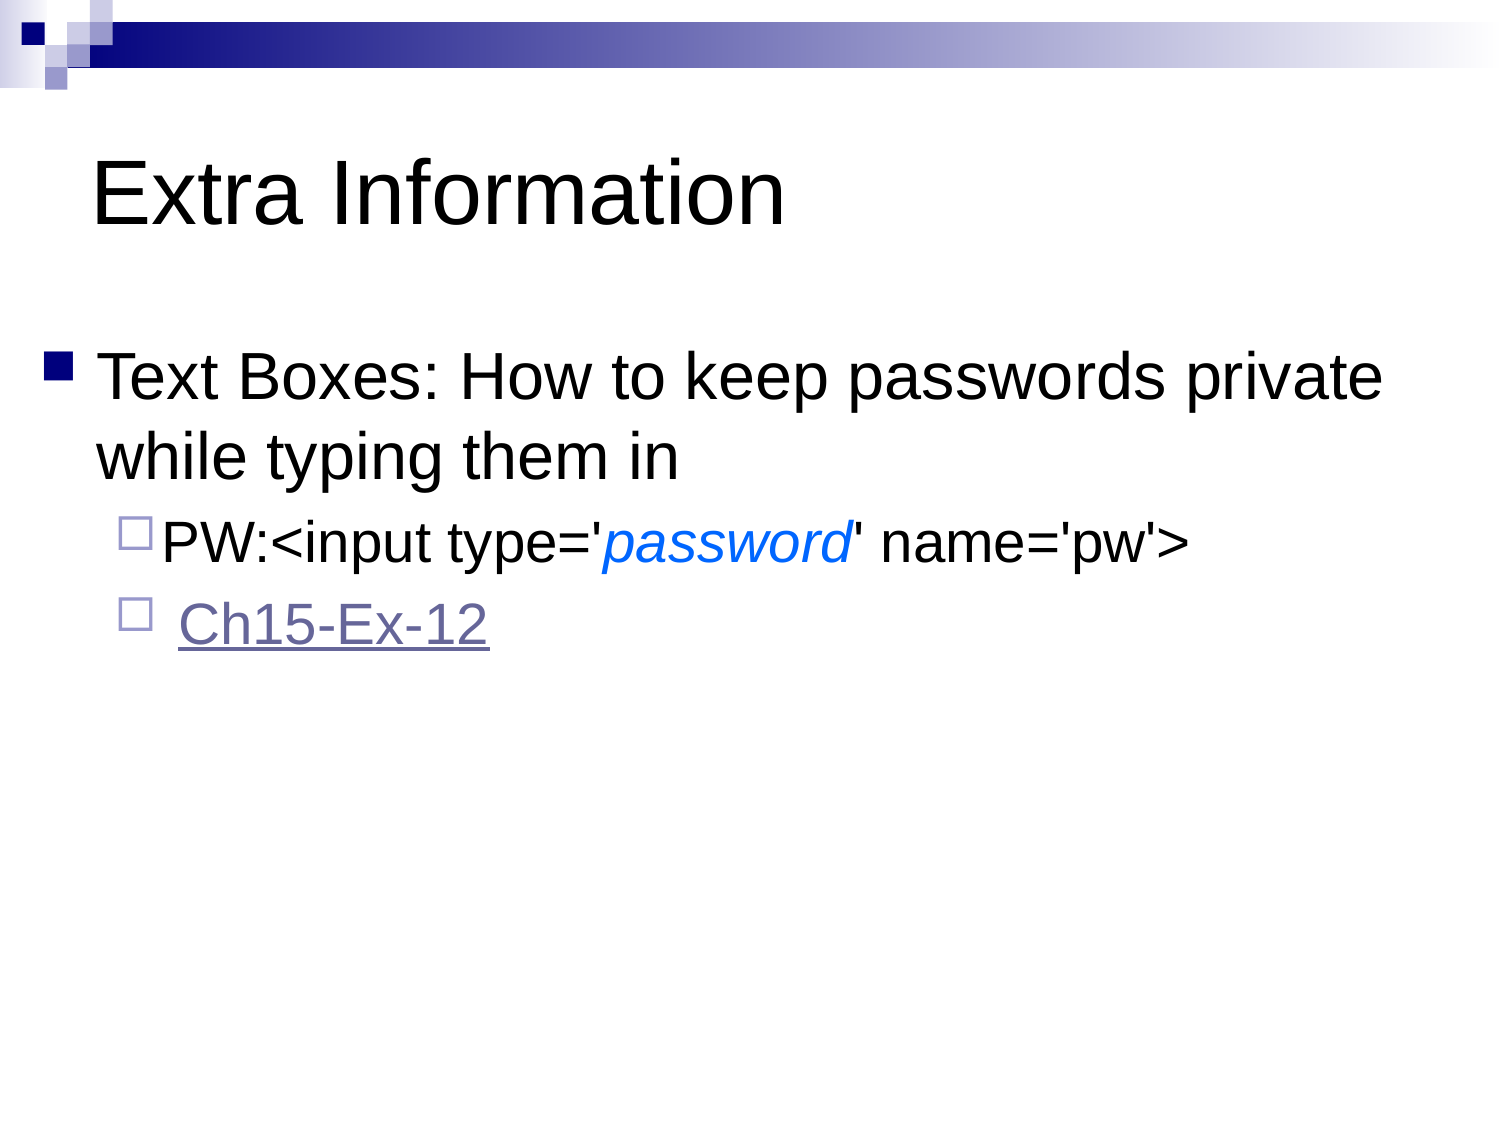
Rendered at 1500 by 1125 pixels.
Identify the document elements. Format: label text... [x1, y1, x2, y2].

title Extra Information [74, 74, 1426, 301]
list Text Boxes: How to keep passwords private while typing them in PW:<input type='password' name='pw'> Ch15-Ex-12 [24, 324, 1426, 963]
